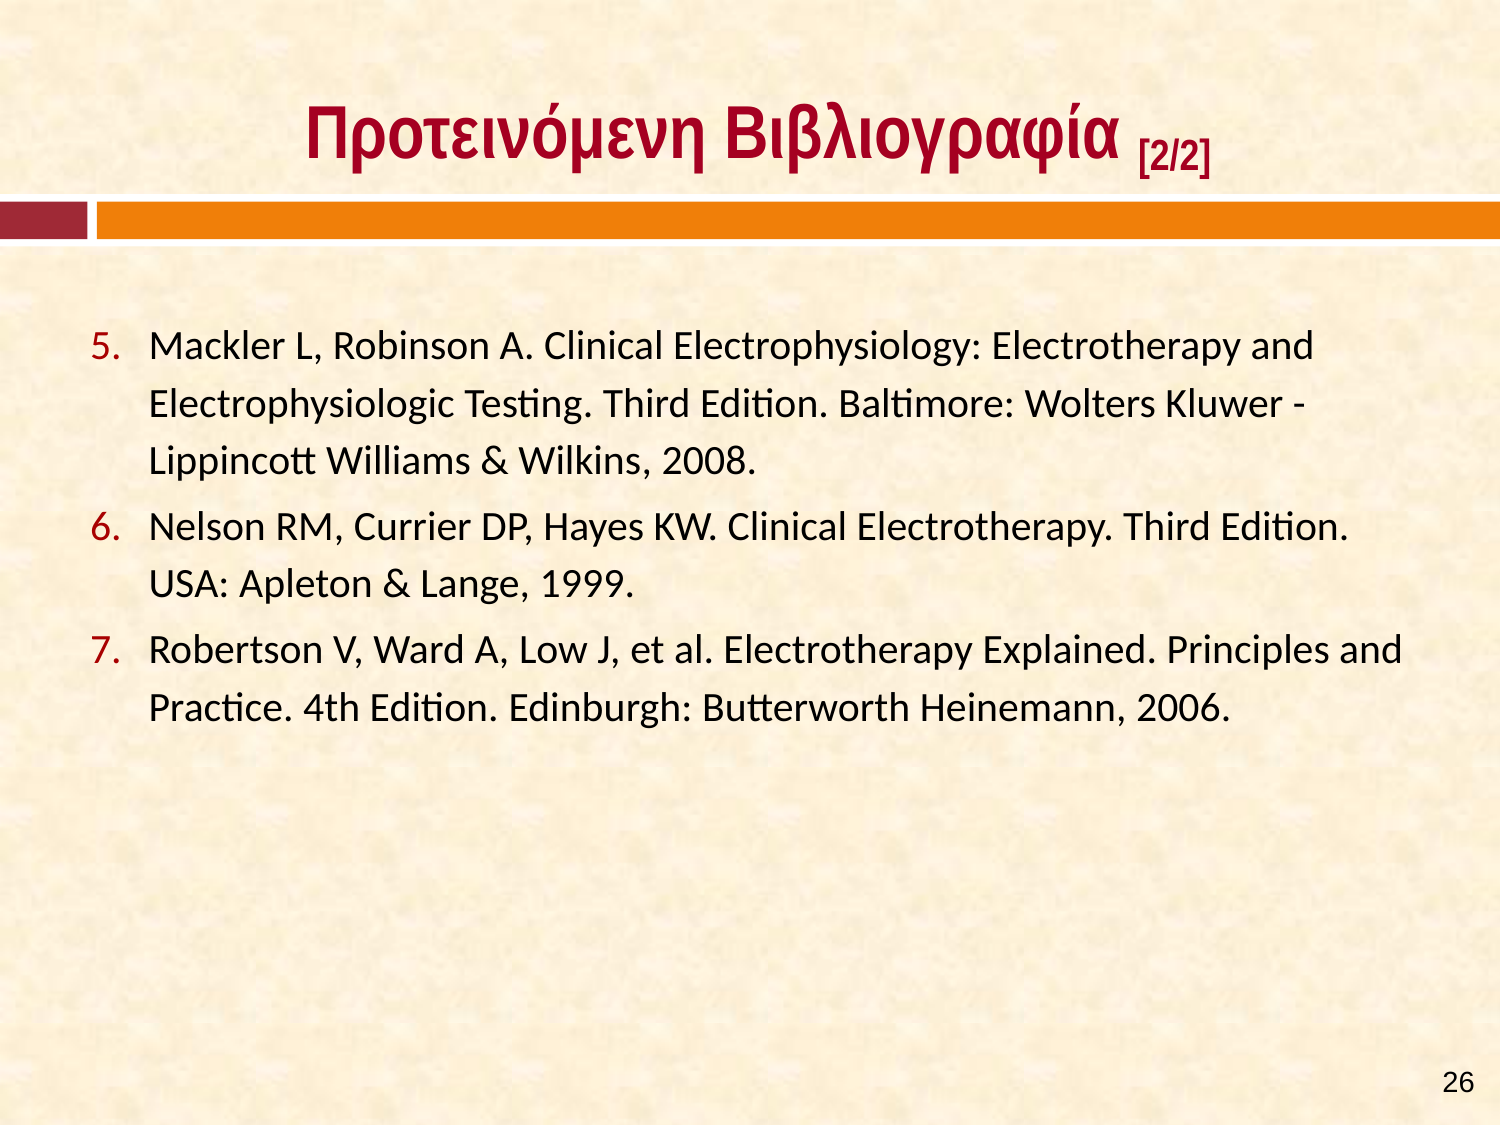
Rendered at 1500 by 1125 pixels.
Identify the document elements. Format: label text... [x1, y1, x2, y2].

picture [0, 0, 1500, 194]
picture [0, 247, 1500, 1125]
slide_number 25 [1139, 1027, 1491, 1107]
list Mackler L, Robinson A. Clinical Electrophysiology: Electrotherapy and Electrophysiologic Testing. Third Edition. Baltimore: Wolters Kluwer - Lippincott Williams & Wilkins, 2008. Nelson RM, Currier DP, Hayes KW. Clinical Electrotherapy. Third Edition. USA: Apleton & Lange, 1999. Robertson V, Ward A, Low J, et al. Electrotherapy Explained. Principles and Practice. 4th Edition. Edinburgh: Butterworth­ Heinemann, 2006. [74, 302, 1426, 1071]
title Προτεινόμενη Βιβλιογραφία [2/2] [74, 54, 1426, 209]
